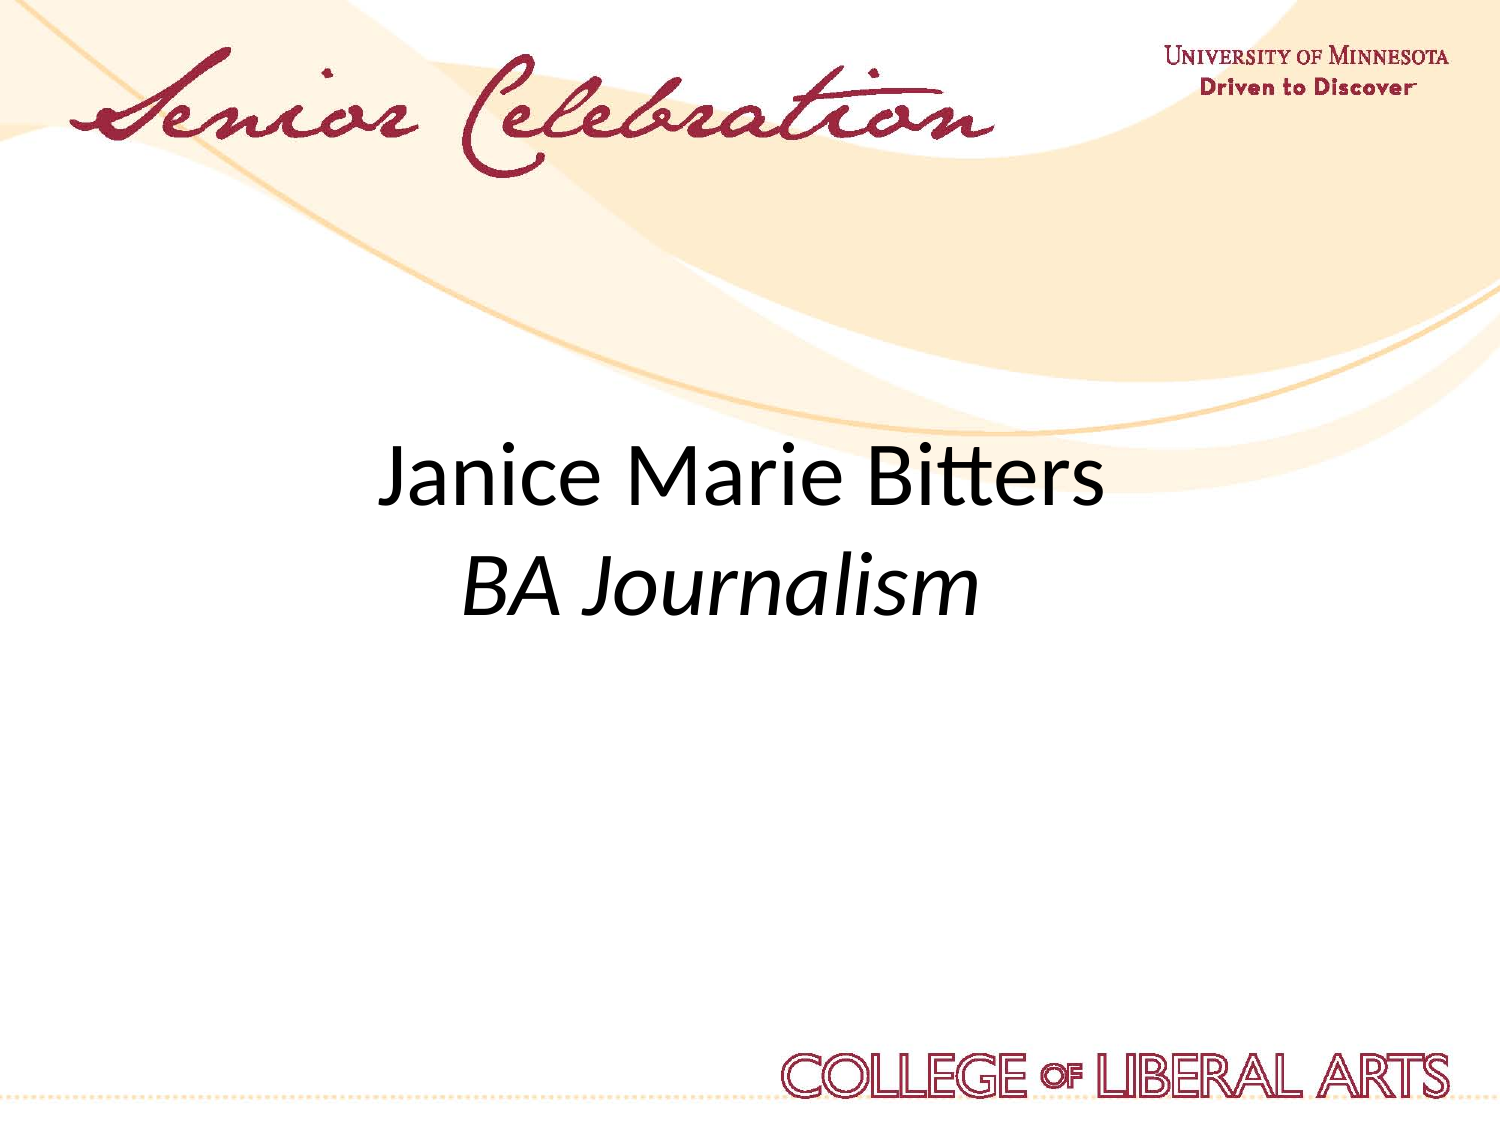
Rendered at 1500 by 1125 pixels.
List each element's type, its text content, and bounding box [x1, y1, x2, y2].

text_box Janice Marie Bitters BA Journalism [116, 406, 1369, 641]
picture [0, 0, 1500, 1125]
